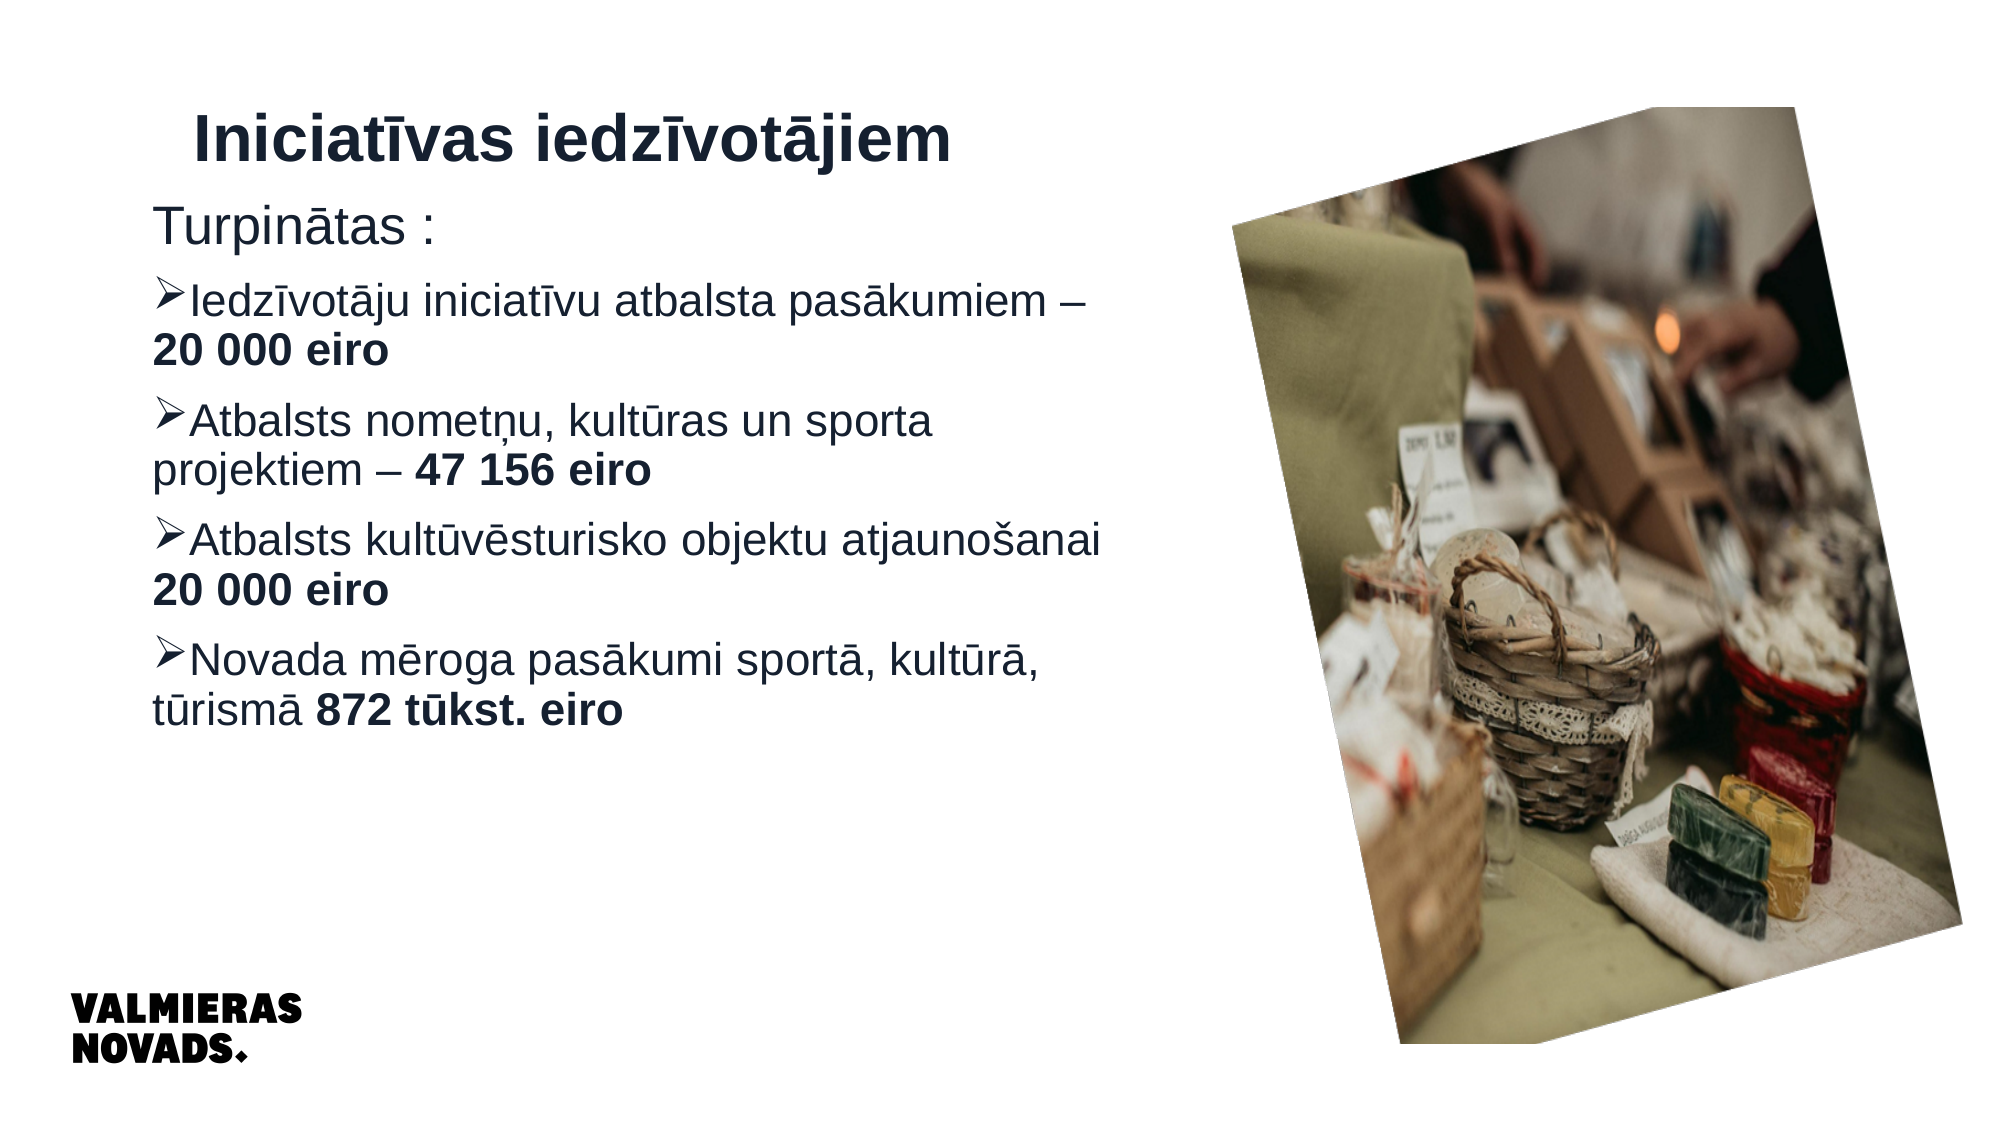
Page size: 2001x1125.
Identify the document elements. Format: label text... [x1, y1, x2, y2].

list Turpinātas : Iedzīvotāju iniciatīvu atbalsta pasākumiem – 20 000 eiro Atbalsts nometņu, kultūras un sporta projektiem – 47 156 eiro Atbalsts kultūvēsturisko objektu atjaunošanai 20 000 eiro Novada mēroga pasākumi sportā, kultūrā, tūrismā 872 tūkst. eiro [137, 190, 1167, 935]
title Iniciatīvas iedzīvotājiem [137, 75, 1009, 183]
picture [1231, 107, 1964, 1044]
picture [41, 963, 331, 1093]
